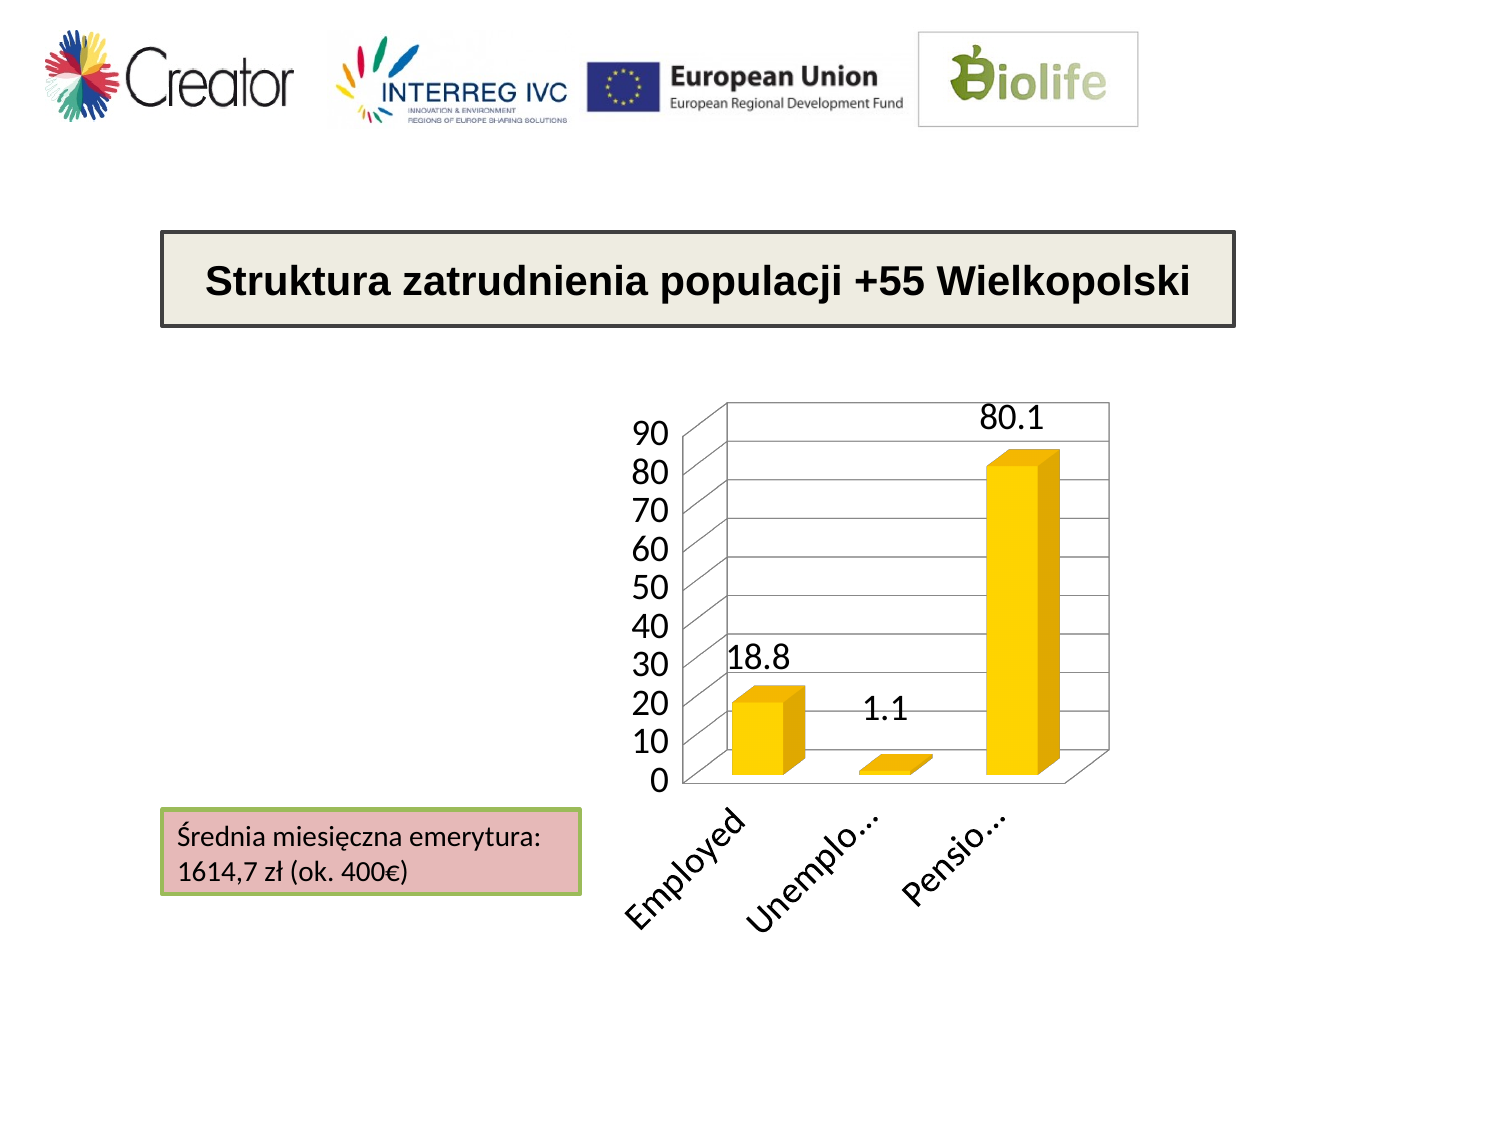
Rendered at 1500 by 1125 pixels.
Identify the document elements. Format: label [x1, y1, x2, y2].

text_box [162, 231, 1237, 945]
text_box [44, 27, 1140, 132]
